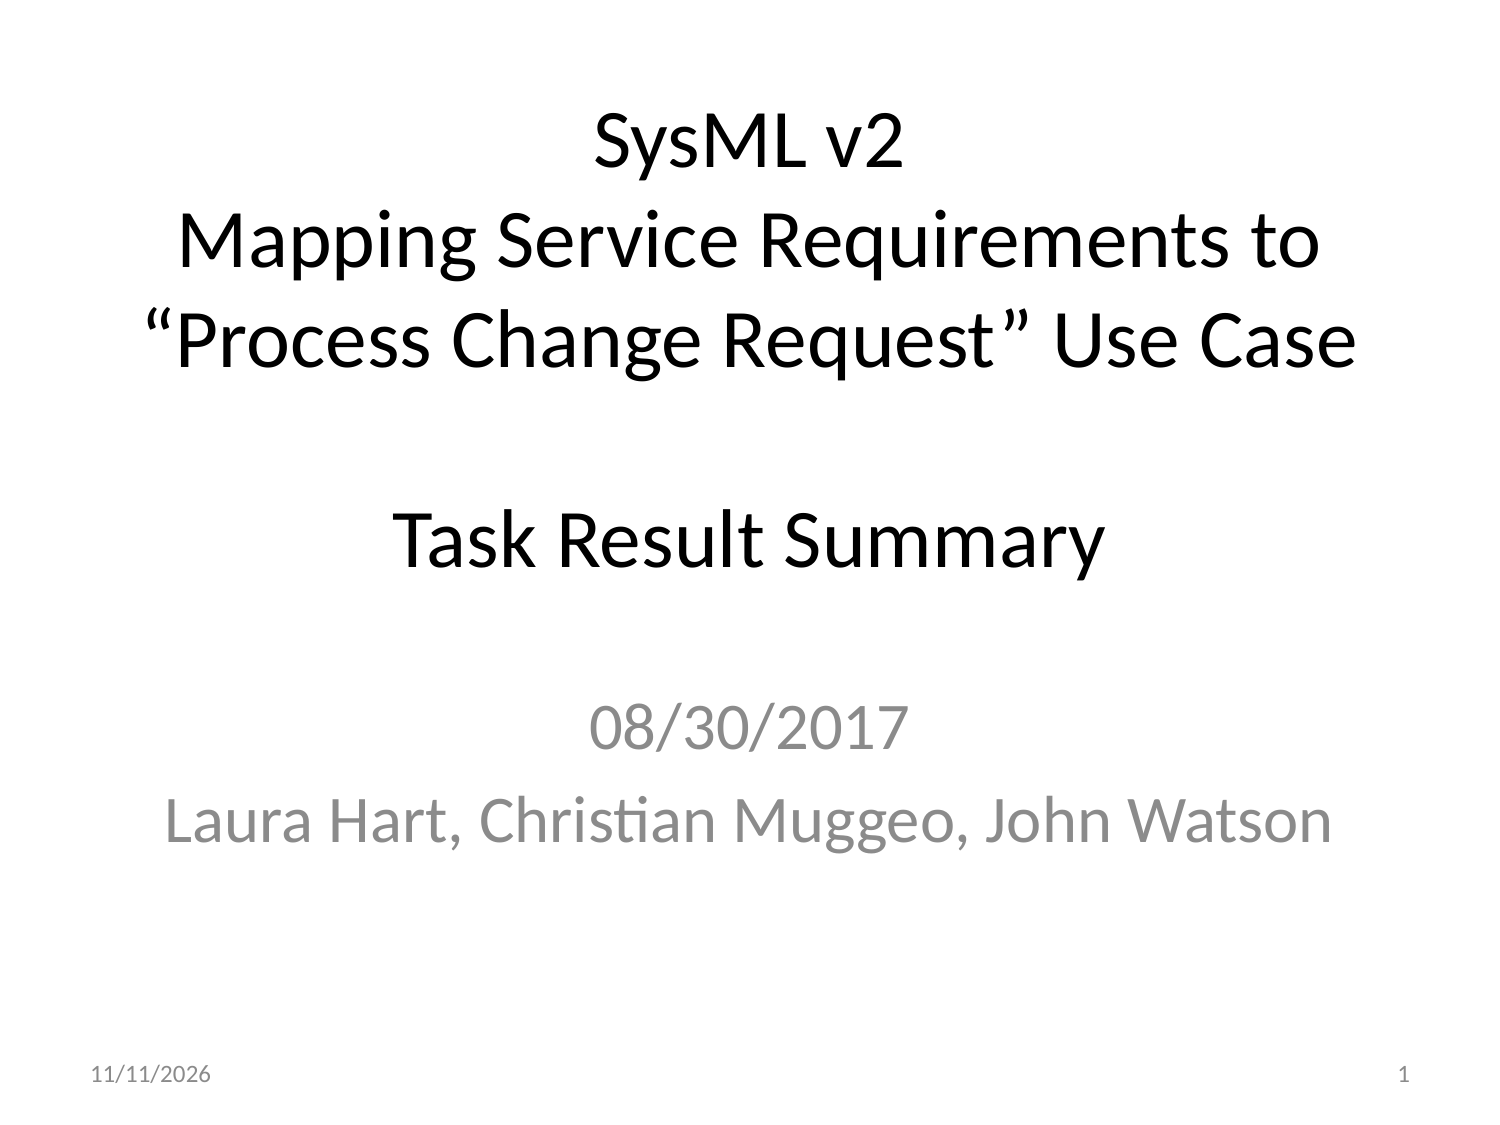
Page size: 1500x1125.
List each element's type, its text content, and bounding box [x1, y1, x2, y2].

subtitle 08/30/2017 Laura Hart, Christian Muggeo, John Watson [143, 675, 1357, 963]
title SysML v2 Mapping Service Requirements to “Process Change Request” Use Case Task Result Summary [75, 73, 1425, 595]
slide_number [75, 1042, 425, 1103]
slide_number 1 [1074, 1042, 1425, 1103]
